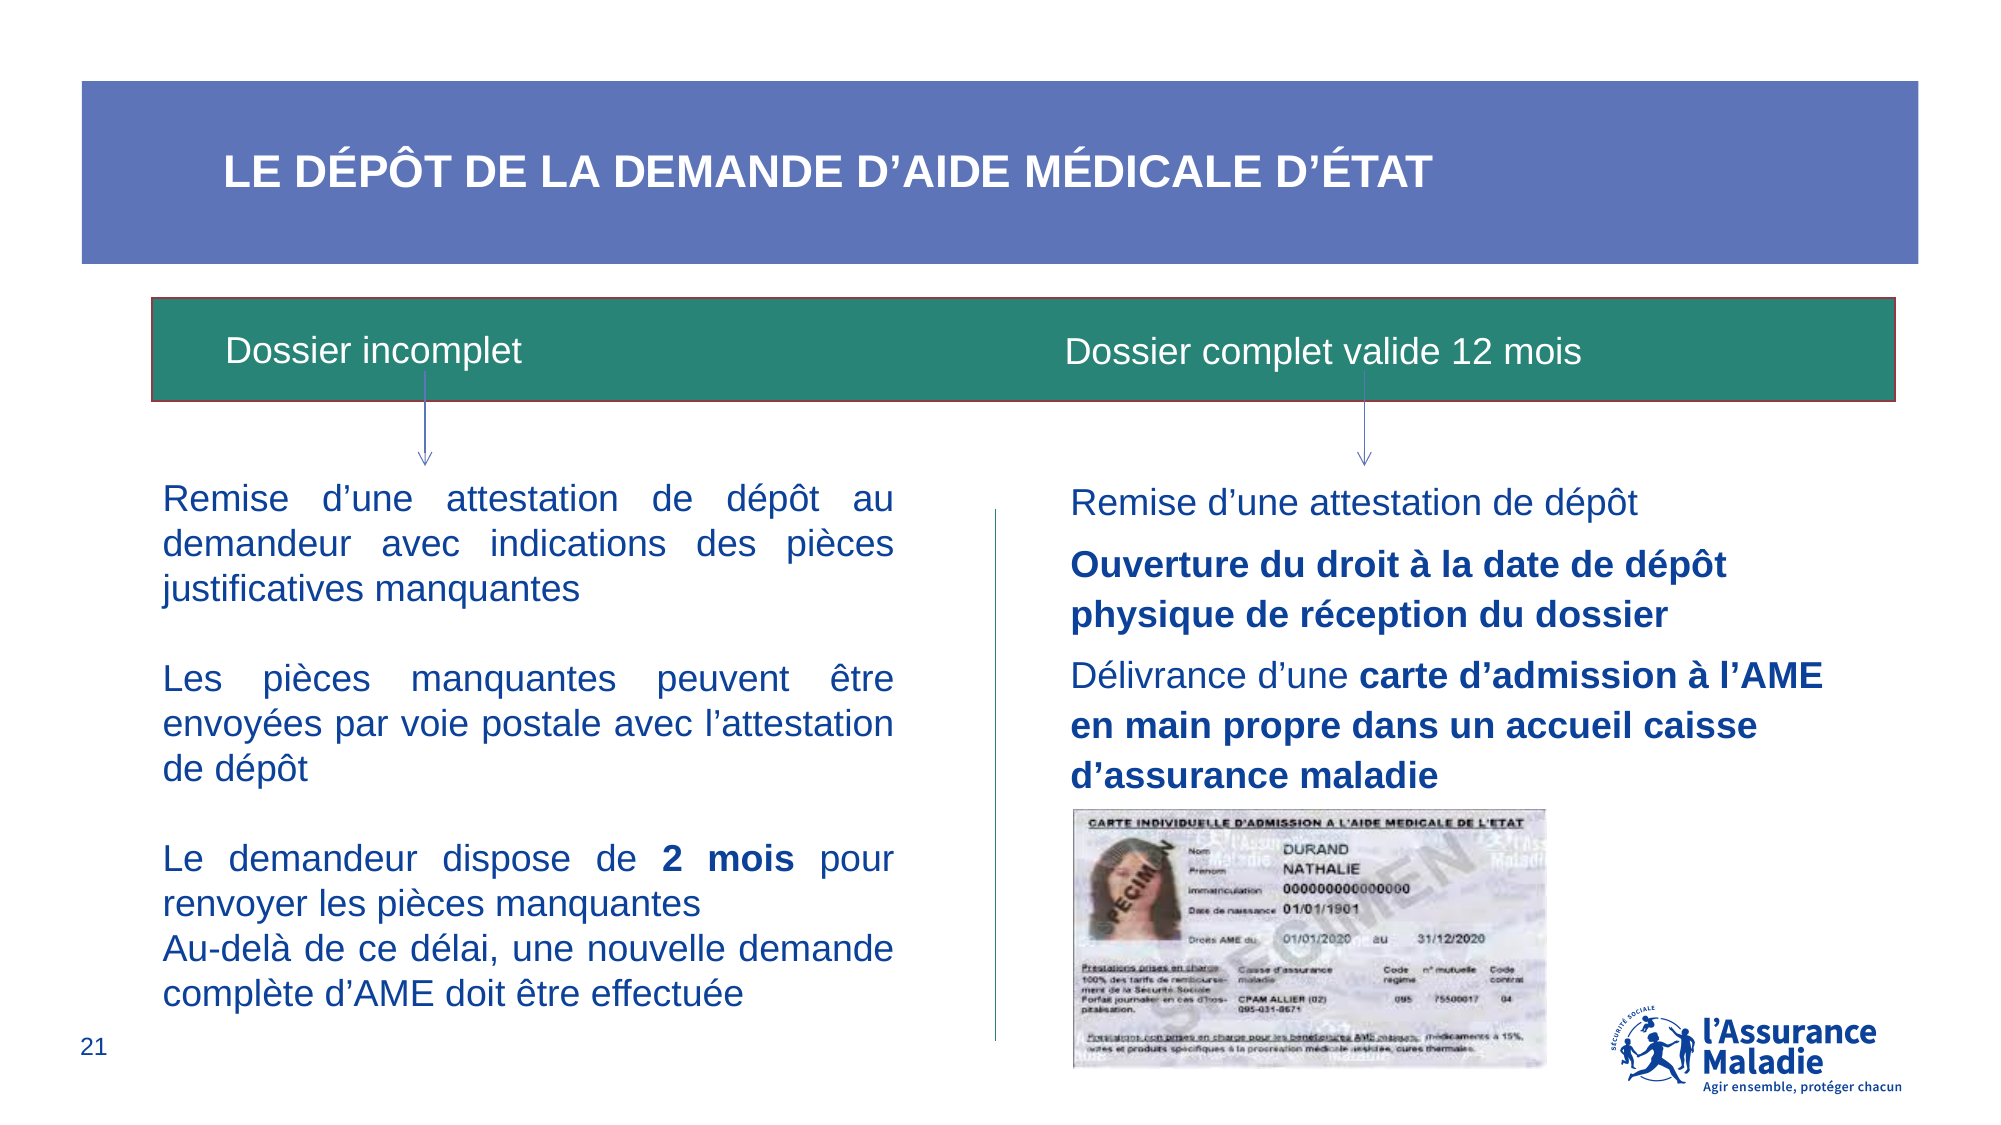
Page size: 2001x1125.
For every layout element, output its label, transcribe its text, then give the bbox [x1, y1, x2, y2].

picture [1073, 809, 1547, 1069]
slide_number 21 [64, 1021, 183, 1070]
picture [1574, 969, 1919, 1125]
text_box Dossier complet valide 12 mois [151, 297, 1896, 402]
text_box Remise d’une attestation de dépôt au demandeur avec indications des pièces justificatives manquantes Les pièces manquantes peuvent être envoyées par voie postale avec l’attestation de dépôt Le demandeur dispose de 2 mois pour renvoyer les pièces manquantes Au-delà de ce délai, une nouvelle demande complète d’AME doit être effectuée [147, 466, 910, 1022]
text_box Remise d’une attestation de dépôt Ouverture du droit à la date de dépôt physique de réception du dossier Délivrance d’une carte d’admission à l’AME en main propre dans un accueil caisse d’assurance maladie [1055, 466, 1881, 760]
text_box Dossier incomplet [210, 319, 560, 379]
title Le dépôt de la demande d’aide médicale d’état [81, 81, 1919, 265]
